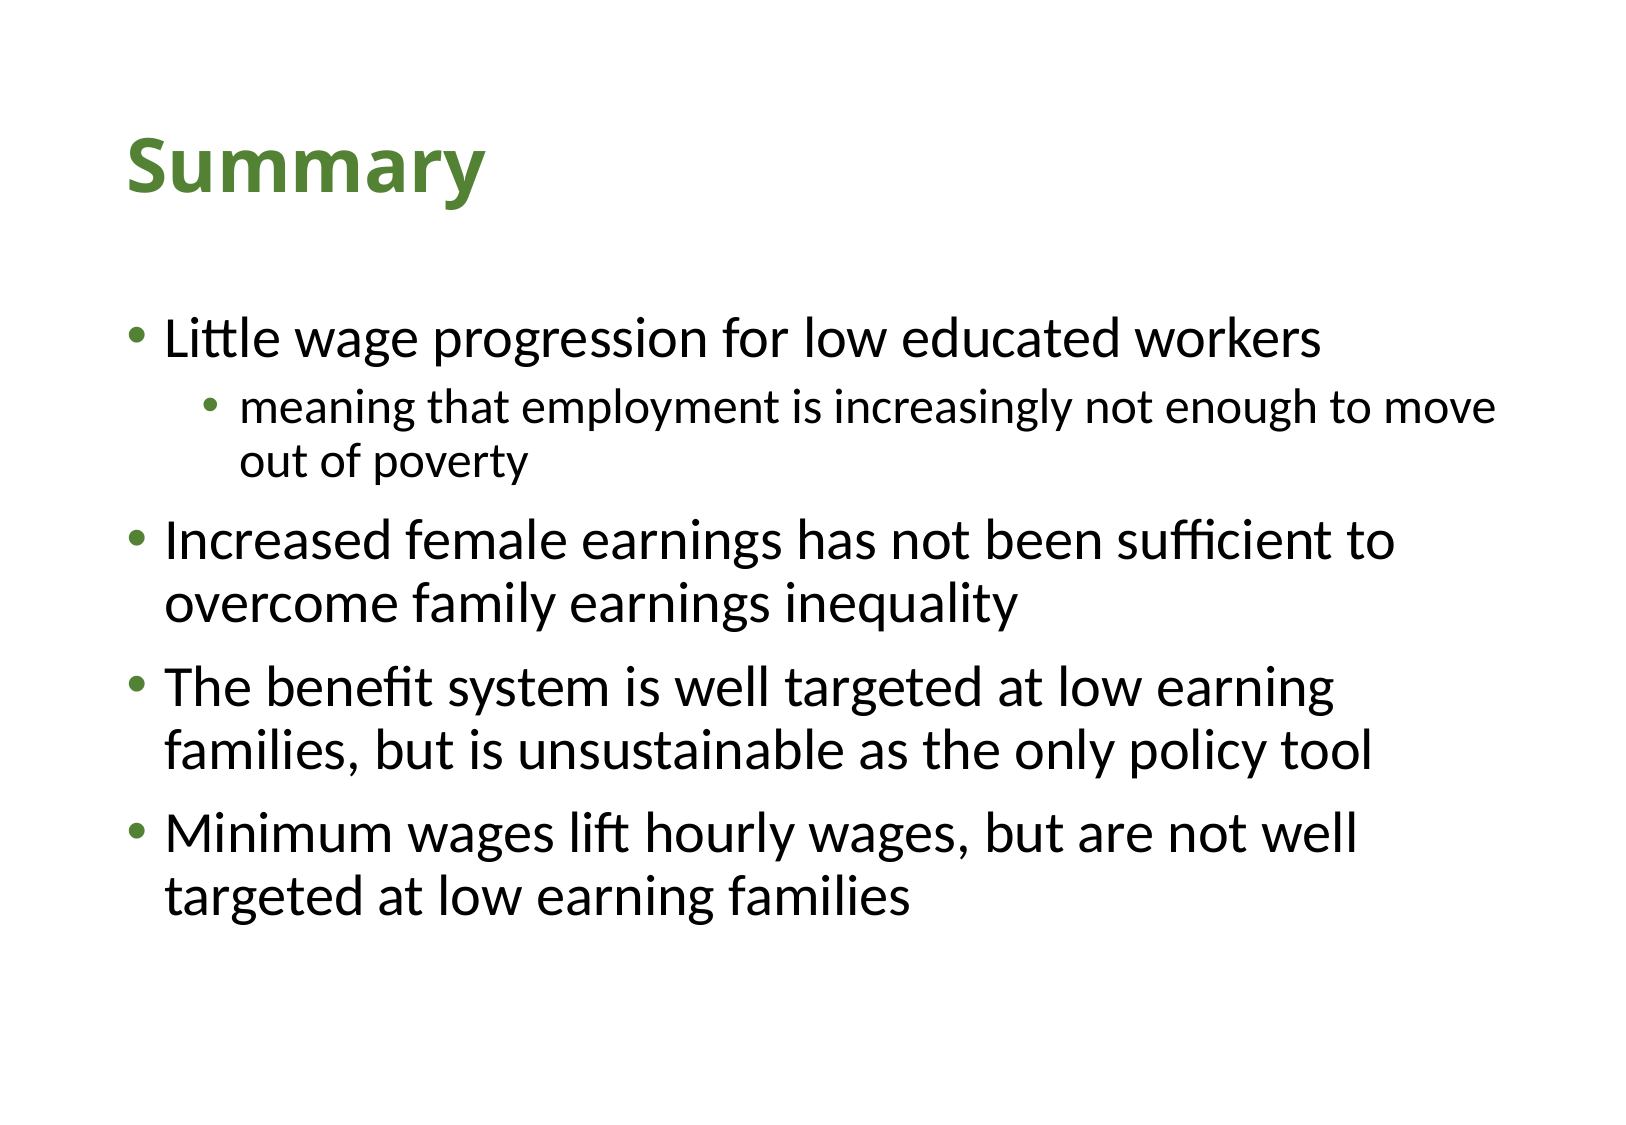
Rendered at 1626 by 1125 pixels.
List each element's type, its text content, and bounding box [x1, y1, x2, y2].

title Summary [111, 59, 1514, 278]
list Little wage progression for low educated workers meaning that employment is increasingly not enough to move out of poverty Increased female earnings has not been sufficient to overcome family earnings inequality The benefit system is well targeted at low earning families, but is unsustainable as the only policy tool Minimum wages lift hourly wages, but are not well targeted at low earning families [111, 299, 1514, 1014]
